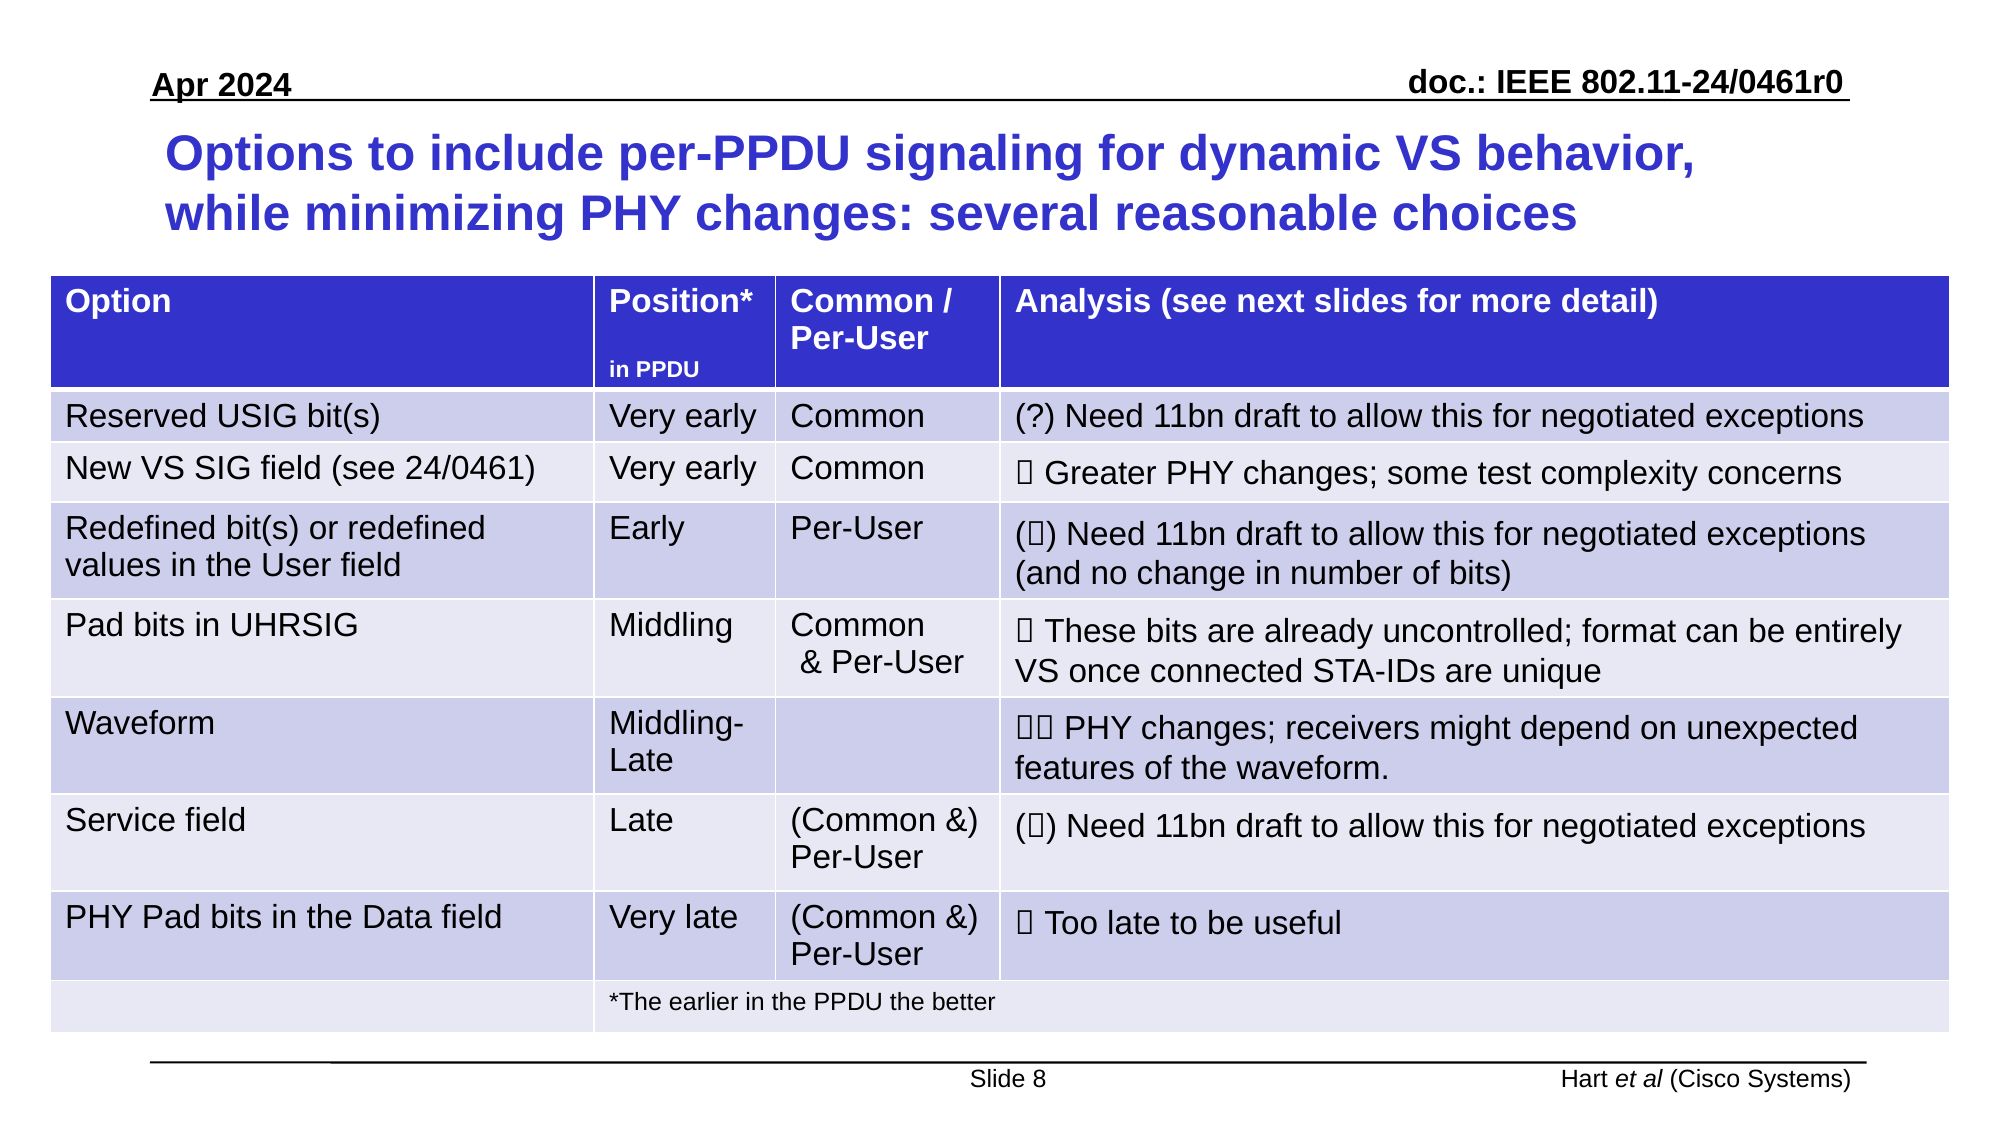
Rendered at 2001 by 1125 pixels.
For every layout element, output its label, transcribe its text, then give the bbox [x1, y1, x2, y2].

table_cell  Too late to be useful [1001, 892, 1949, 980]
table_header Option [51, 276, 593, 387]
title Options to include per-PPDU signaling for dynamic VS behavior, while minimizing PHY changes: several reasonable choices [150, 112, 1850, 274]
table_cell  These bits are already uncontrolled; format can be entirely VS once connected STA-IDs are unique [1001, 600, 1949, 696]
table_cell Early [595, 503, 775, 598]
table_cell Middling-Late [595, 698, 775, 793]
table_cell () Need 11bn draft to allow this for negotiated exceptions [1001, 795, 1949, 890]
table_cell Redefined bit(s) or redefined values in the User field [51, 503, 593, 598]
table_header Common / Per-User [776, 276, 999, 387]
table_cell  PHY changes; receivers might depend on unexpected features of the waveform. [1001, 698, 1949, 793]
table_cell *The earlier in the PPDU the better [595, 981, 1949, 1032]
table_cell Very early [595, 392, 775, 441]
table_cell () Need 11bn draft to allow this for negotiated exceptions (and no change in number of bits) [1001, 503, 1949, 598]
table_cell Very early [595, 443, 775, 501]
table_cell Waveform [51, 698, 593, 793]
table_cell Late [595, 795, 775, 890]
table_cell  Greater PHY changes; some test complexity concerns [1001, 443, 1949, 501]
table_cell Reserved USIG bit(s) [51, 392, 593, 441]
table_cell Very late [595, 892, 775, 980]
table_cell (?) Need 11bn draft to allow this for negotiated exceptions [1001, 392, 1949, 441]
table_cell PHY Pad bits in the Data field [51, 892, 593, 980]
table_header Position* in PPDU [595, 276, 775, 387]
table_cell Common & Per-User [776, 600, 999, 696]
table_cell [776, 698, 999, 793]
table_cell Middling [595, 600, 775, 696]
slide_number Slide 8 [961, 1061, 1056, 1093]
table_cell (Common &) Per-User [776, 892, 999, 980]
table_cell Common [776, 392, 999, 441]
table_header Analysis (see next slides for more detail) [1001, 276, 1949, 387]
table_cell (Common &) Per-User [776, 795, 999, 890]
table_cell Service field [51, 795, 593, 890]
table_cell New VS SIG field (see 24/0461) [51, 443, 593, 501]
table_cell Per-User [776, 503, 999, 598]
table_cell [51, 981, 593, 1032]
table_cell Common [776, 443, 999, 501]
table_cell Pad bits in UHRSIG [51, 600, 593, 696]
footer Hart et al (Cisco Systems) [1233, 1062, 1867, 1093]
